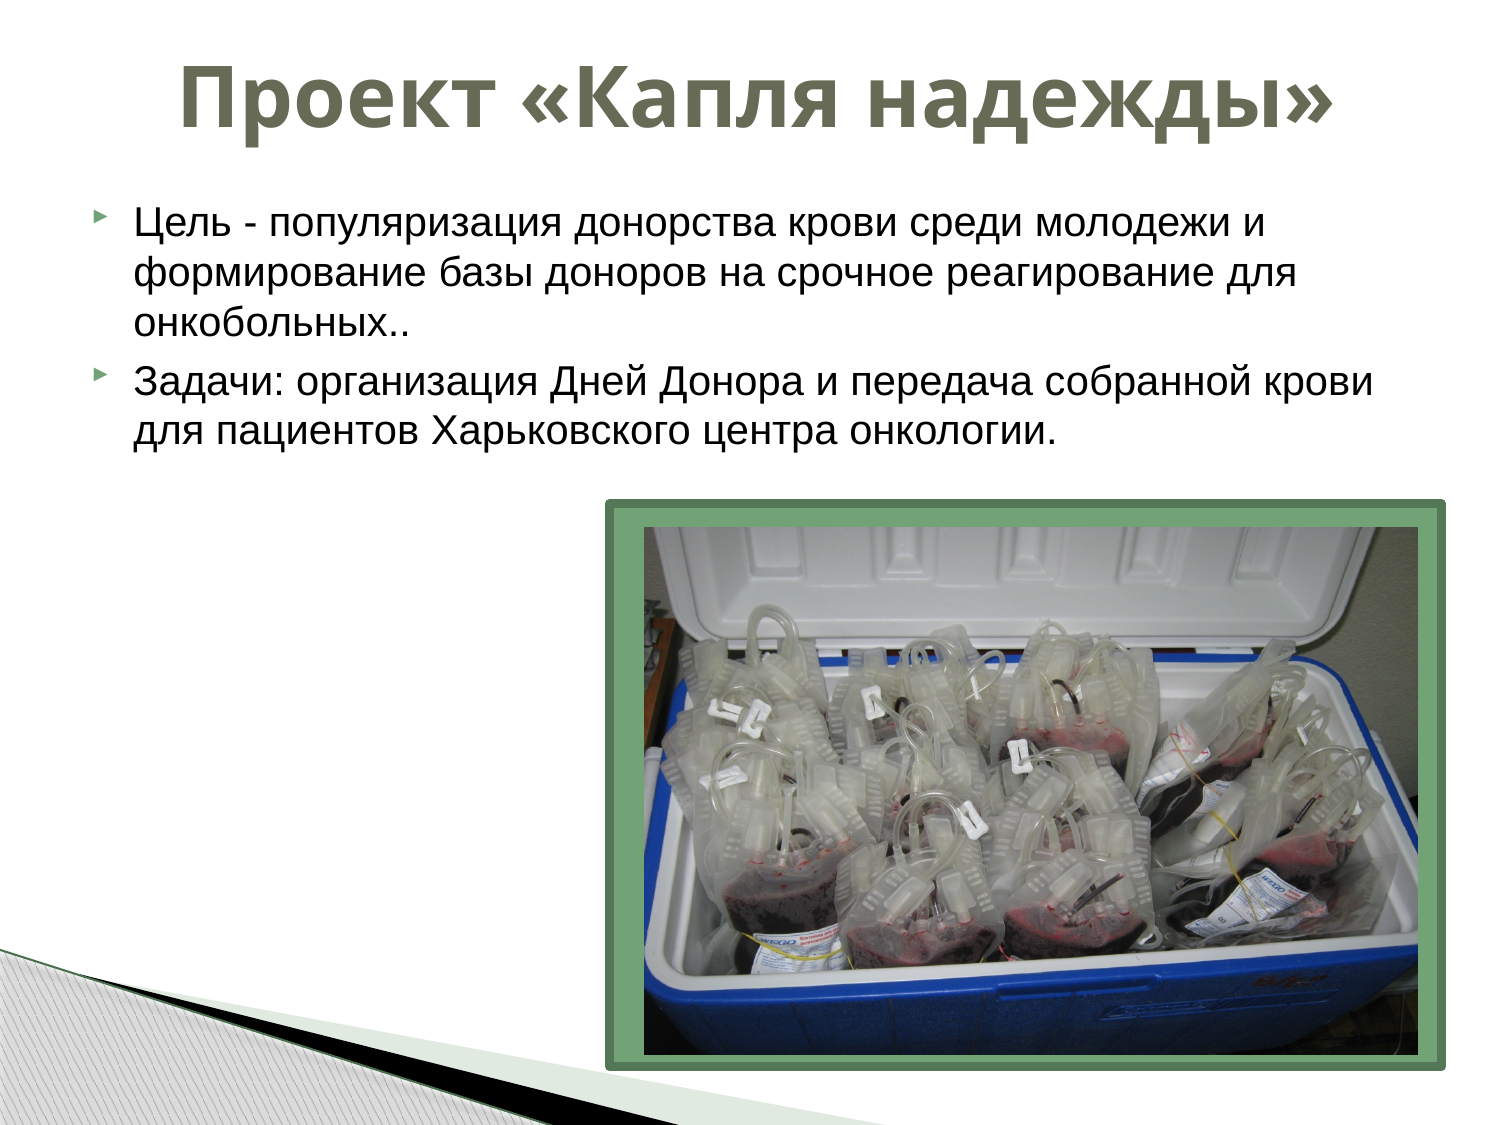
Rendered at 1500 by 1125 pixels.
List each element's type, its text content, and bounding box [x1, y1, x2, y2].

text_box [605, 499, 1446, 1071]
list Цель - популяризация донорства крови среди молодежи и формирование базы доноров на срочное реагирование для онкобольных.. Задачи: организация Дней Донора и передача собранной крови для пациентов Харьковского центра онкологии. [58, 187, 1409, 930]
title Проект «Капля надежды» [82, 0, 1432, 188]
picture [644, 527, 1419, 1055]
